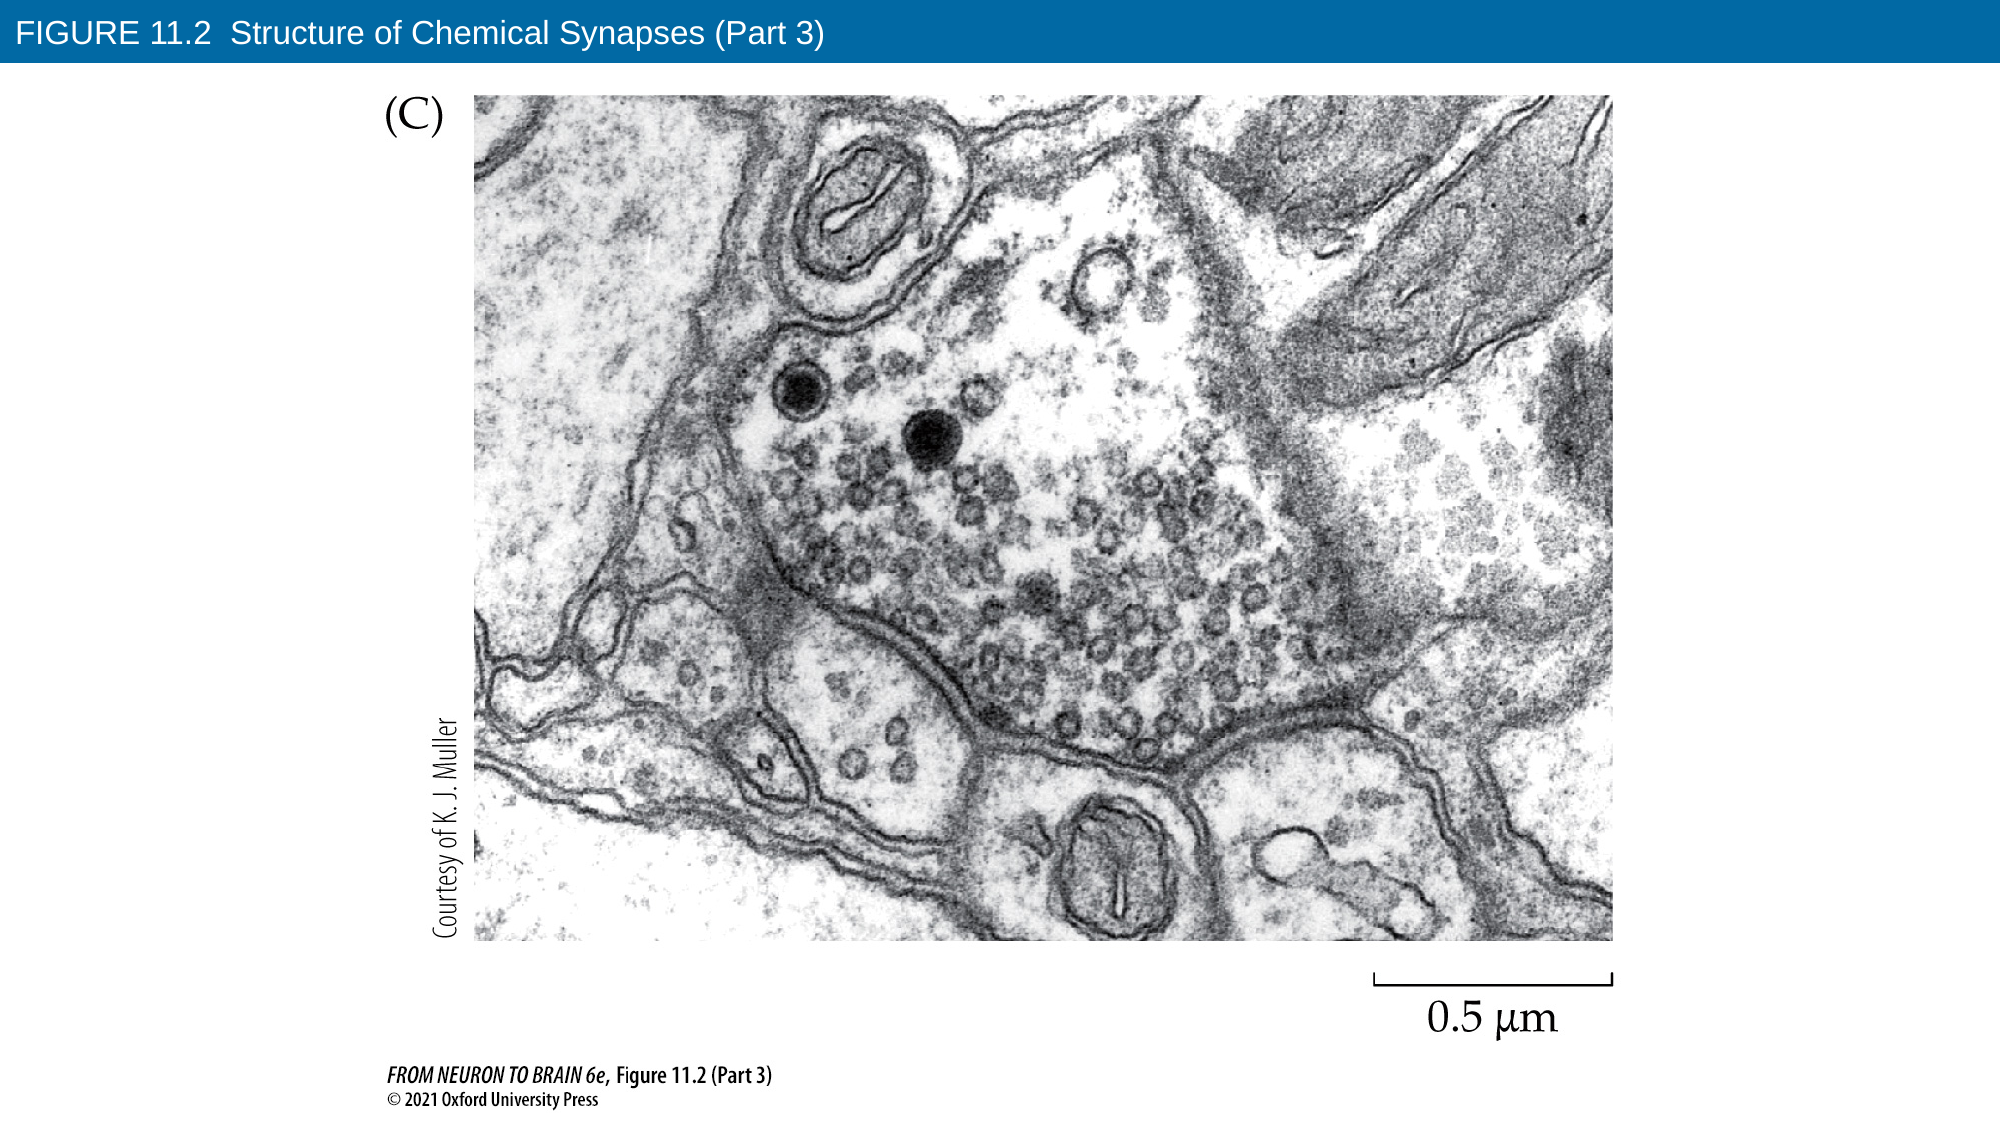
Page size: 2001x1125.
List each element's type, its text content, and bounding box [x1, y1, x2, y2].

title FIGURE 11.2 Structure of Chemical Synapses (Part 3) [0, 0, 2000, 64]
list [377, 78, 1623, 1113]
